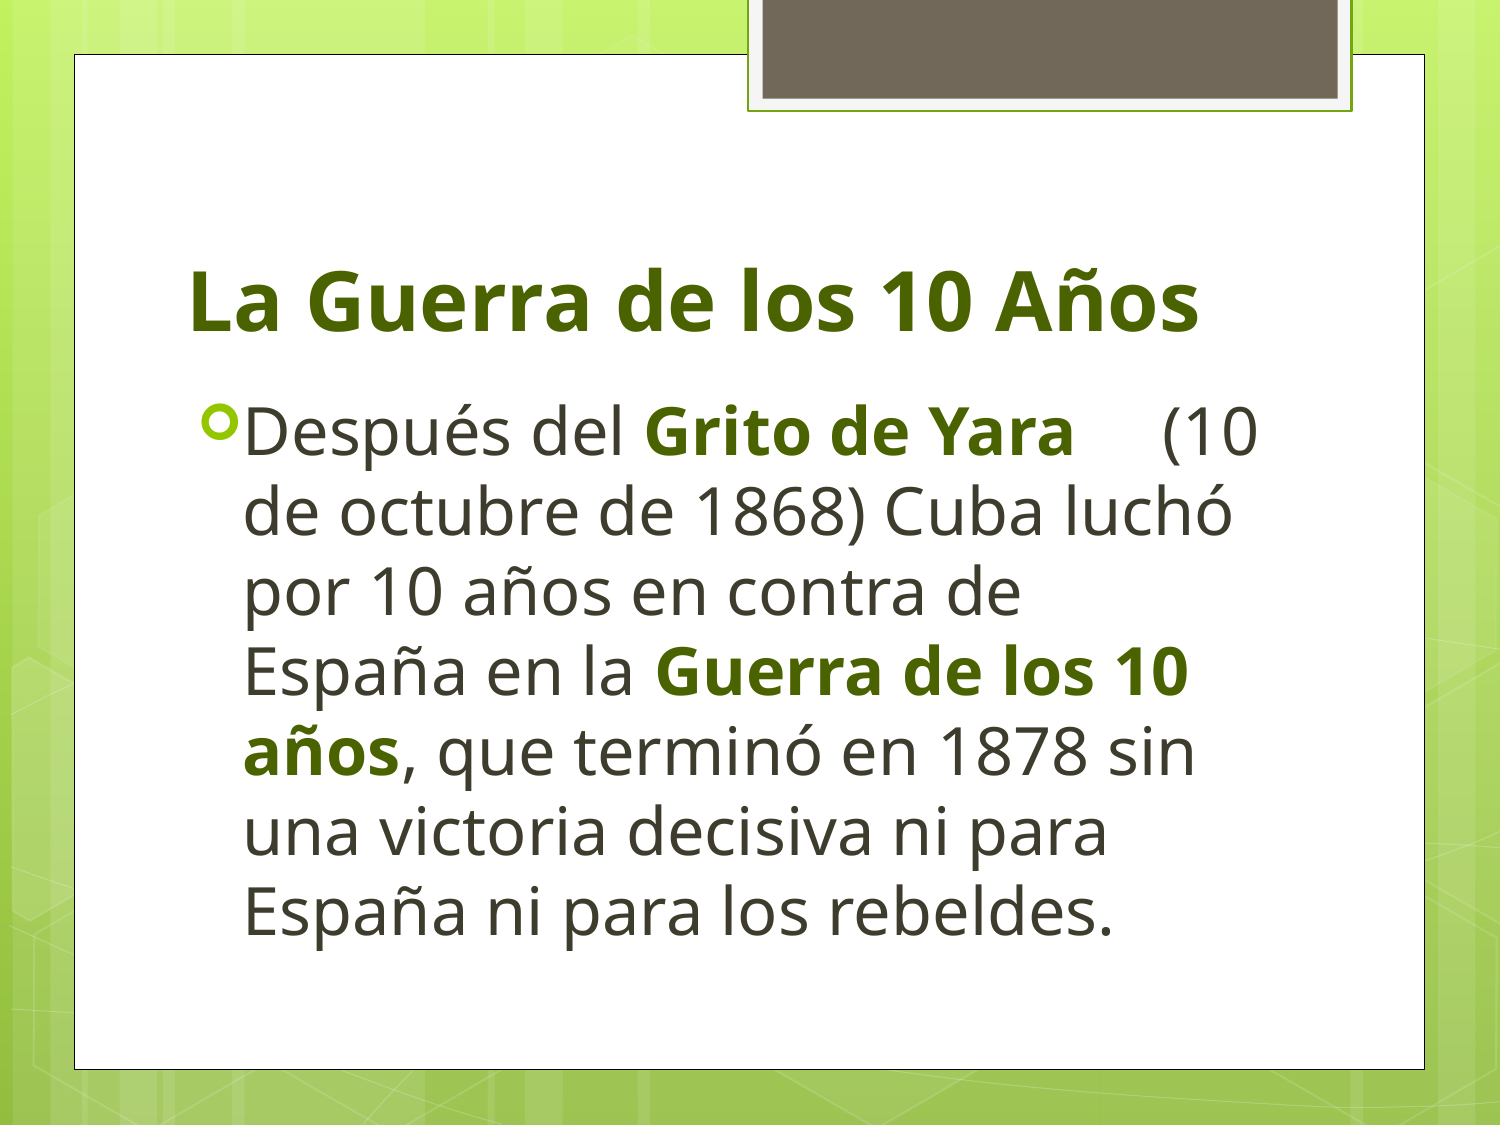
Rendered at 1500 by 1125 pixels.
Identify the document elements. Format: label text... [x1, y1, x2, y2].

list Después del Grito de Yara (10 de octubre de 1868) Cuba luchó por 10 años en contra de España en la Guerra de los 10 años, que terminó en 1878 sin una victoria decisiva ni para España ni para los rebeldes. [171, 381, 1283, 957]
title La Guerra de los 10 Años [171, 168, 1324, 357]
